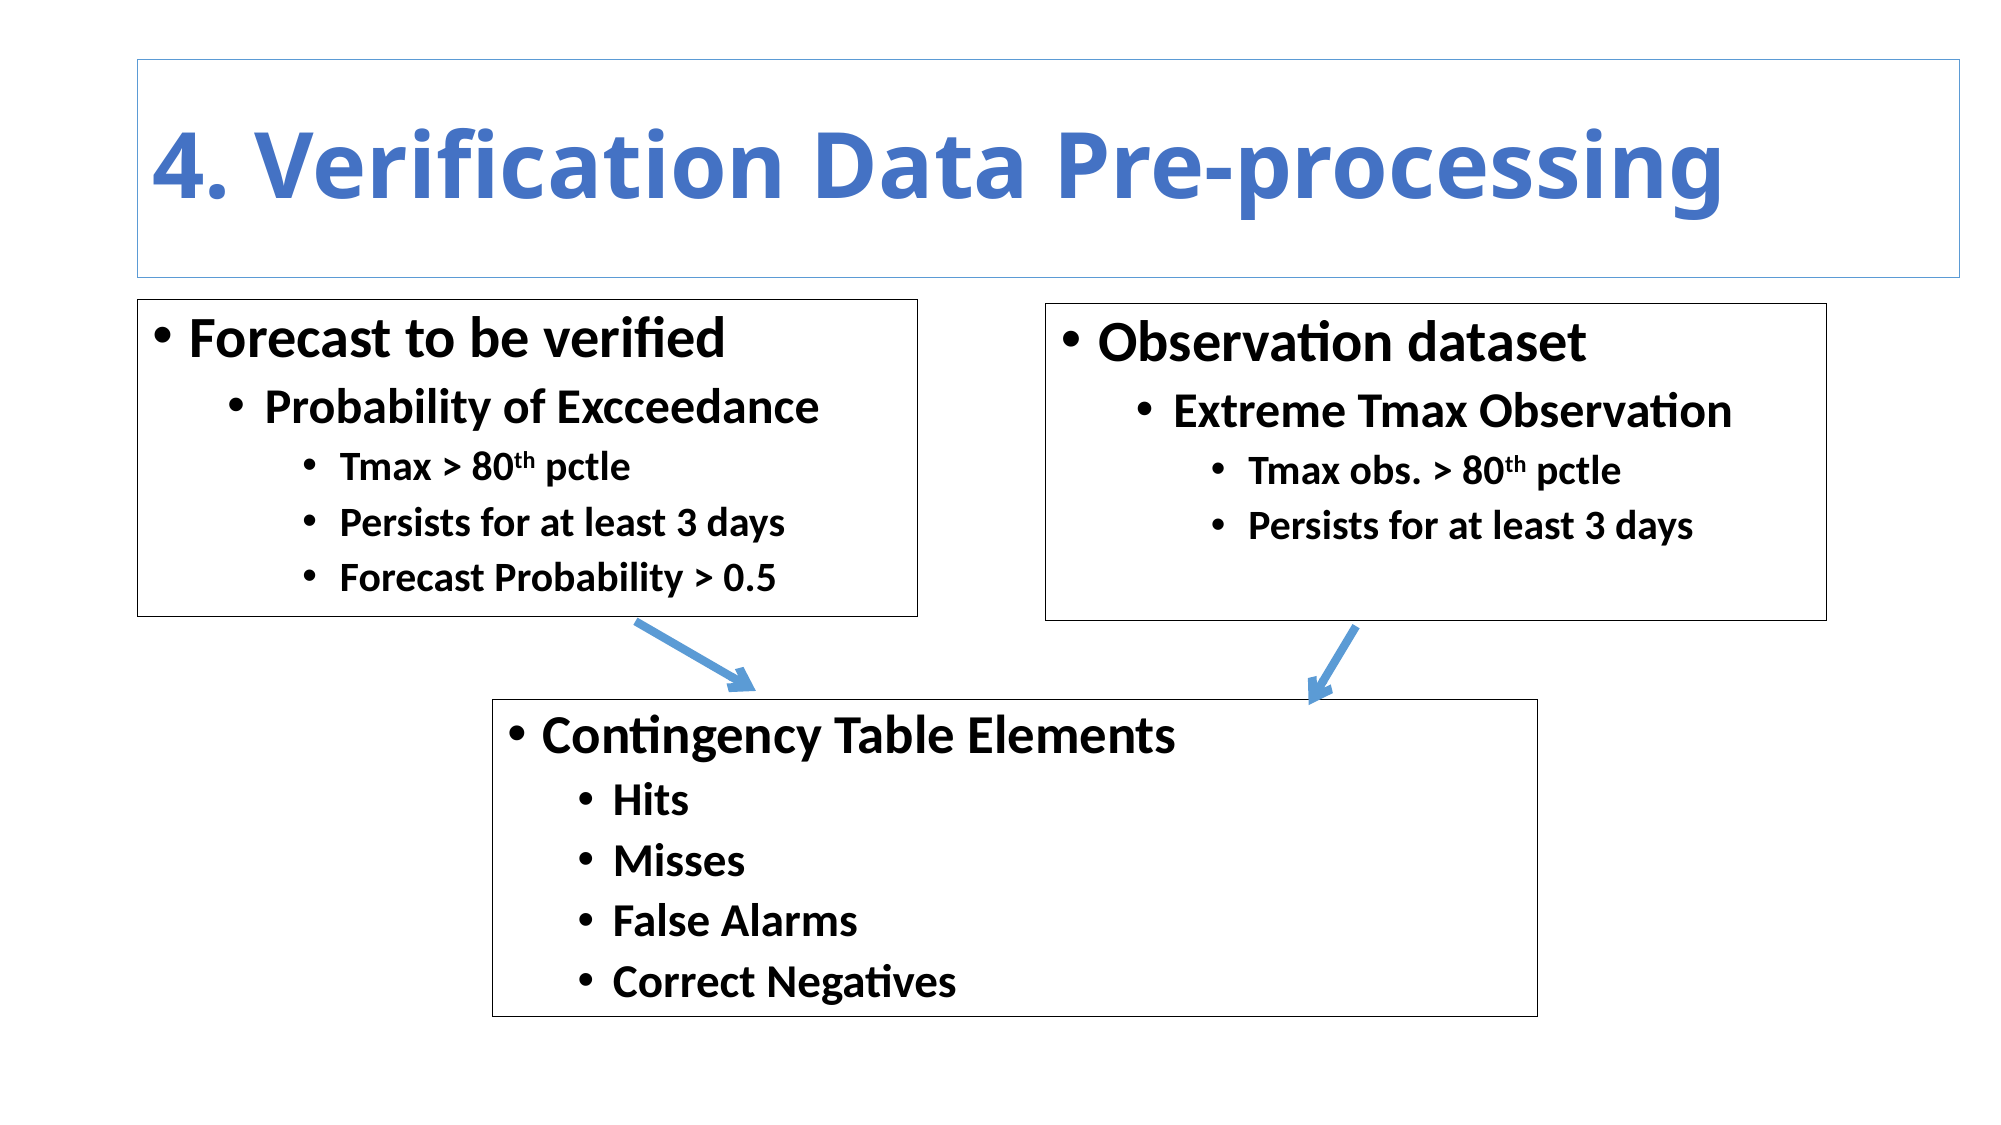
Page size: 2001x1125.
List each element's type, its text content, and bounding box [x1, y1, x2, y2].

text_box Observation dataset Extreme Tmax Observation Tmax obs. > 80th pctle Persists for at least 3 days [1045, 303, 1827, 621]
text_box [1292, 641, 1372, 690]
title 4. Verification Data Pre-processing [137, 59, 1960, 278]
list Forecast to be verified Probability of Excceedance Tmax > 80th pctle Persists for at least 3 days Forecast Probability > 0.5 [137, 299, 918, 617]
text_box Contingency Table Elements Hits Misses False Alarms Correct Negatives [492, 699, 1538, 1017]
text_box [635, 621, 756, 691]
